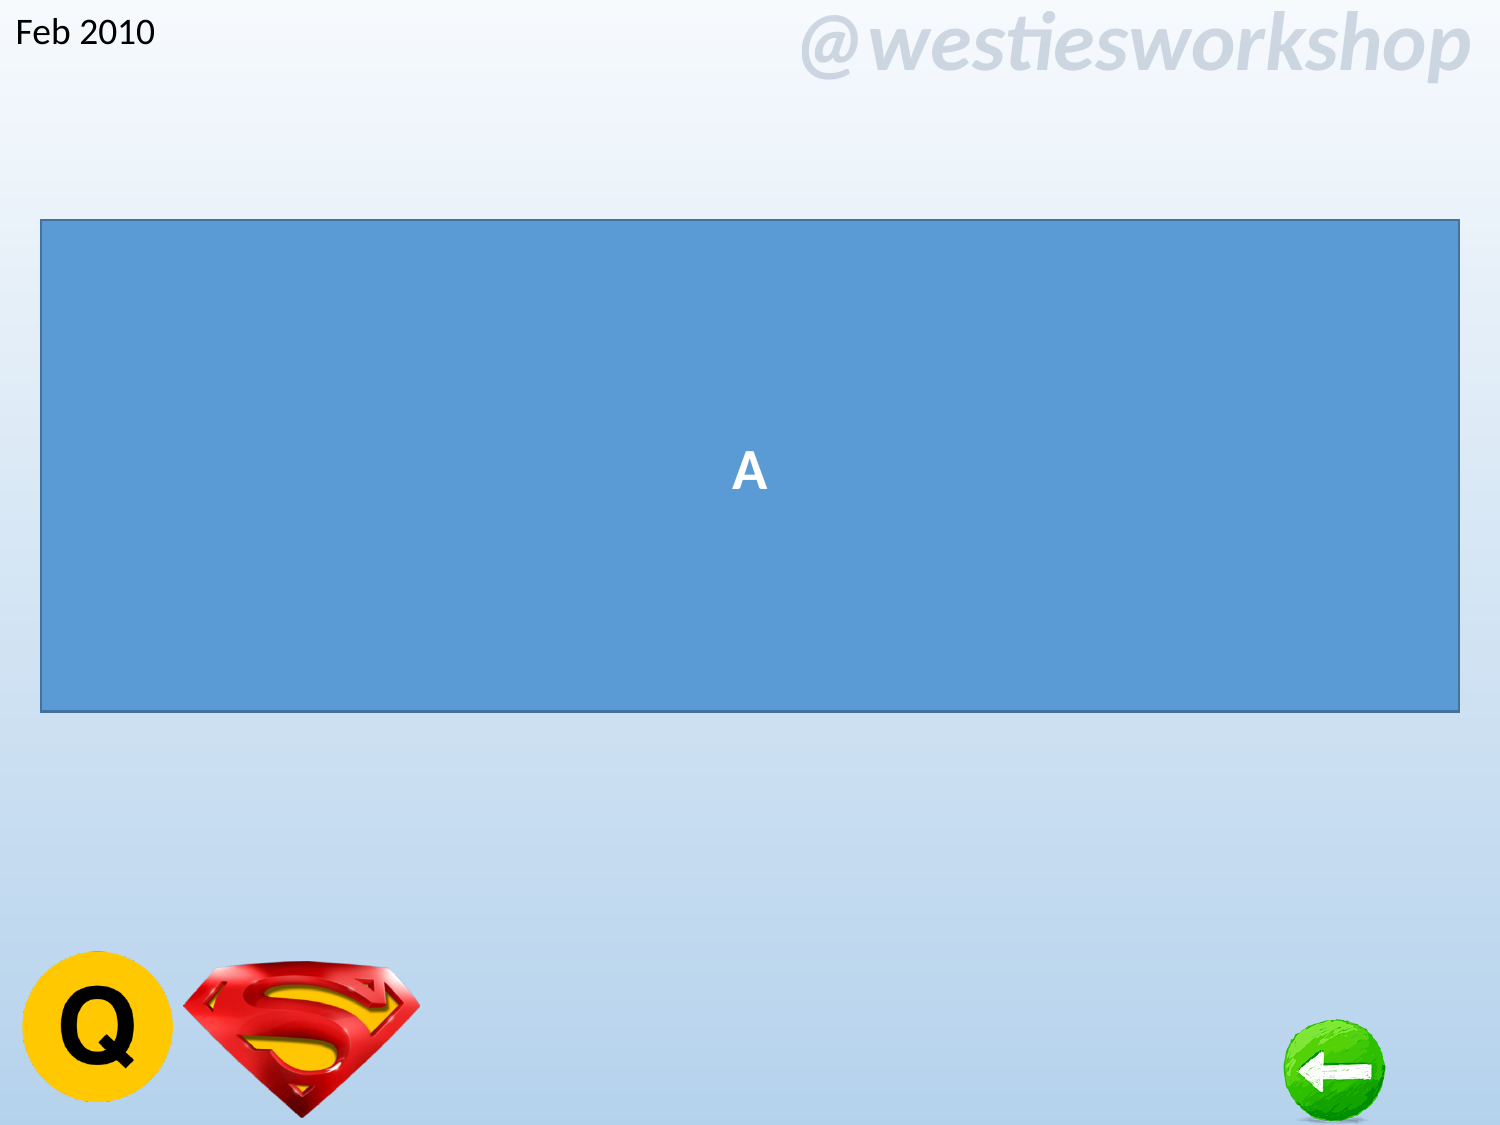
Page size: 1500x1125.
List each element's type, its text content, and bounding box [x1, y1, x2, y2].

picture [0, 928, 420, 1125]
text_box Feb 2010 [0, 0, 171, 60]
picture [1281, 1019, 1387, 1125]
picture [41, 219, 1459, 712]
